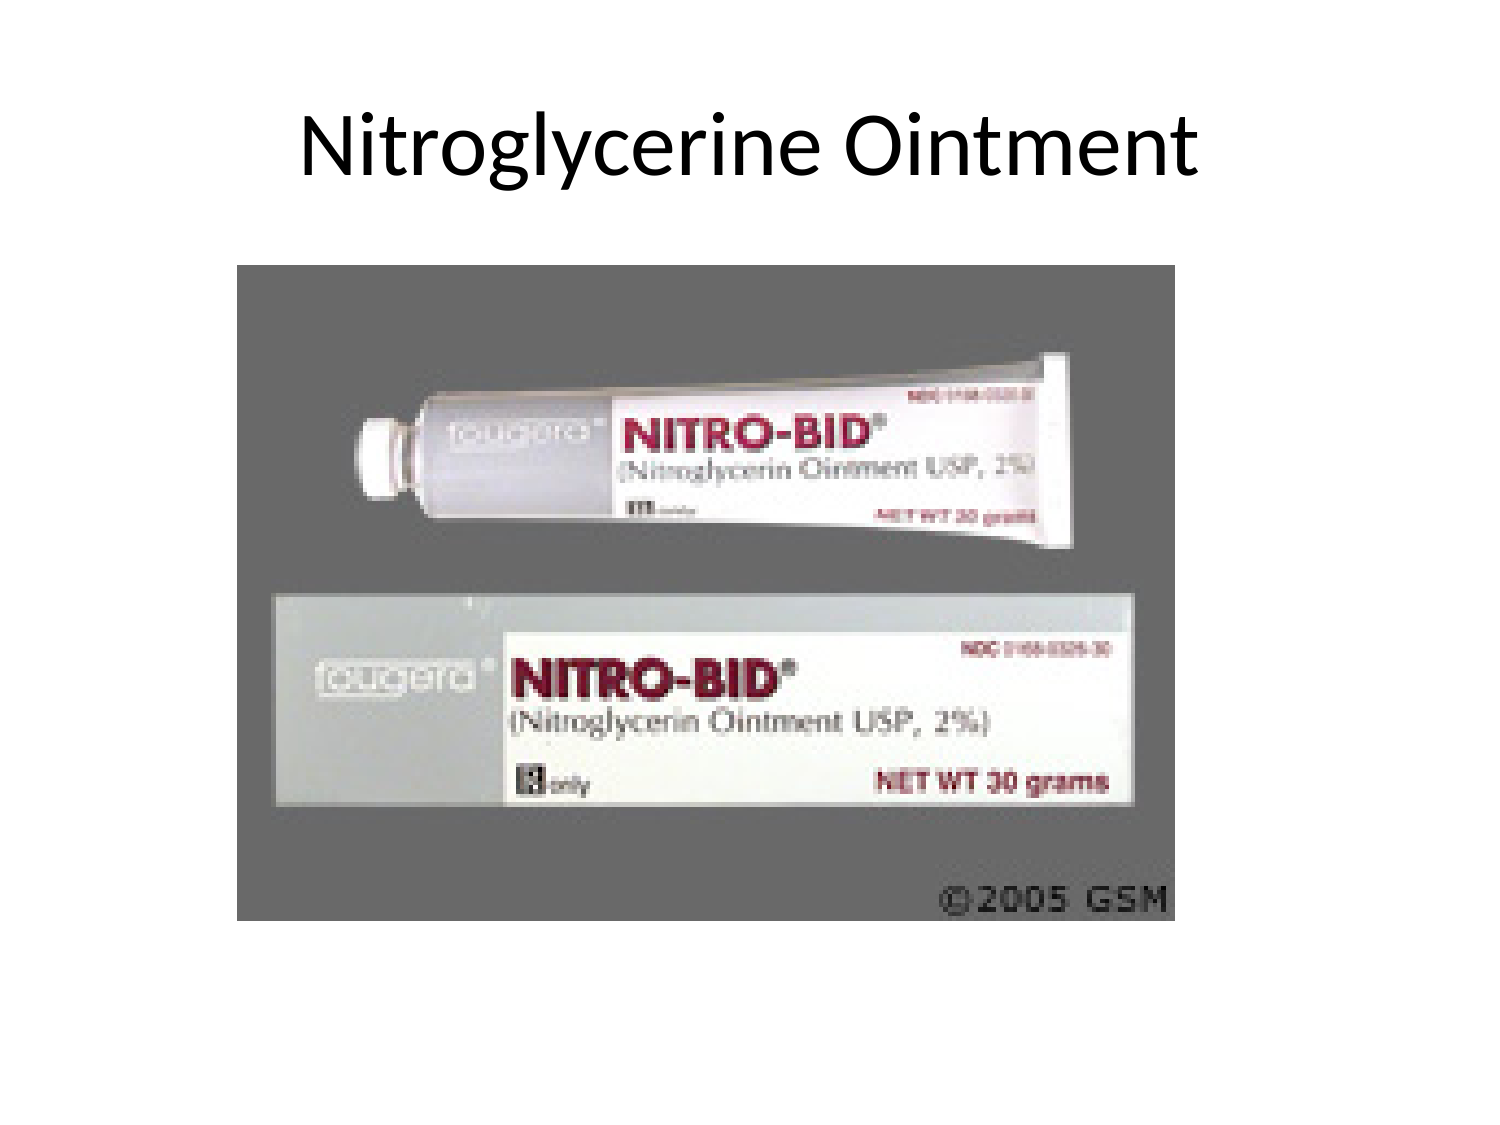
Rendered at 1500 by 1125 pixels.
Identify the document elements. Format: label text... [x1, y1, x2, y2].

picture [237, 265, 1176, 921]
title Nitroglycerine Ointment [75, 45, 1425, 233]
